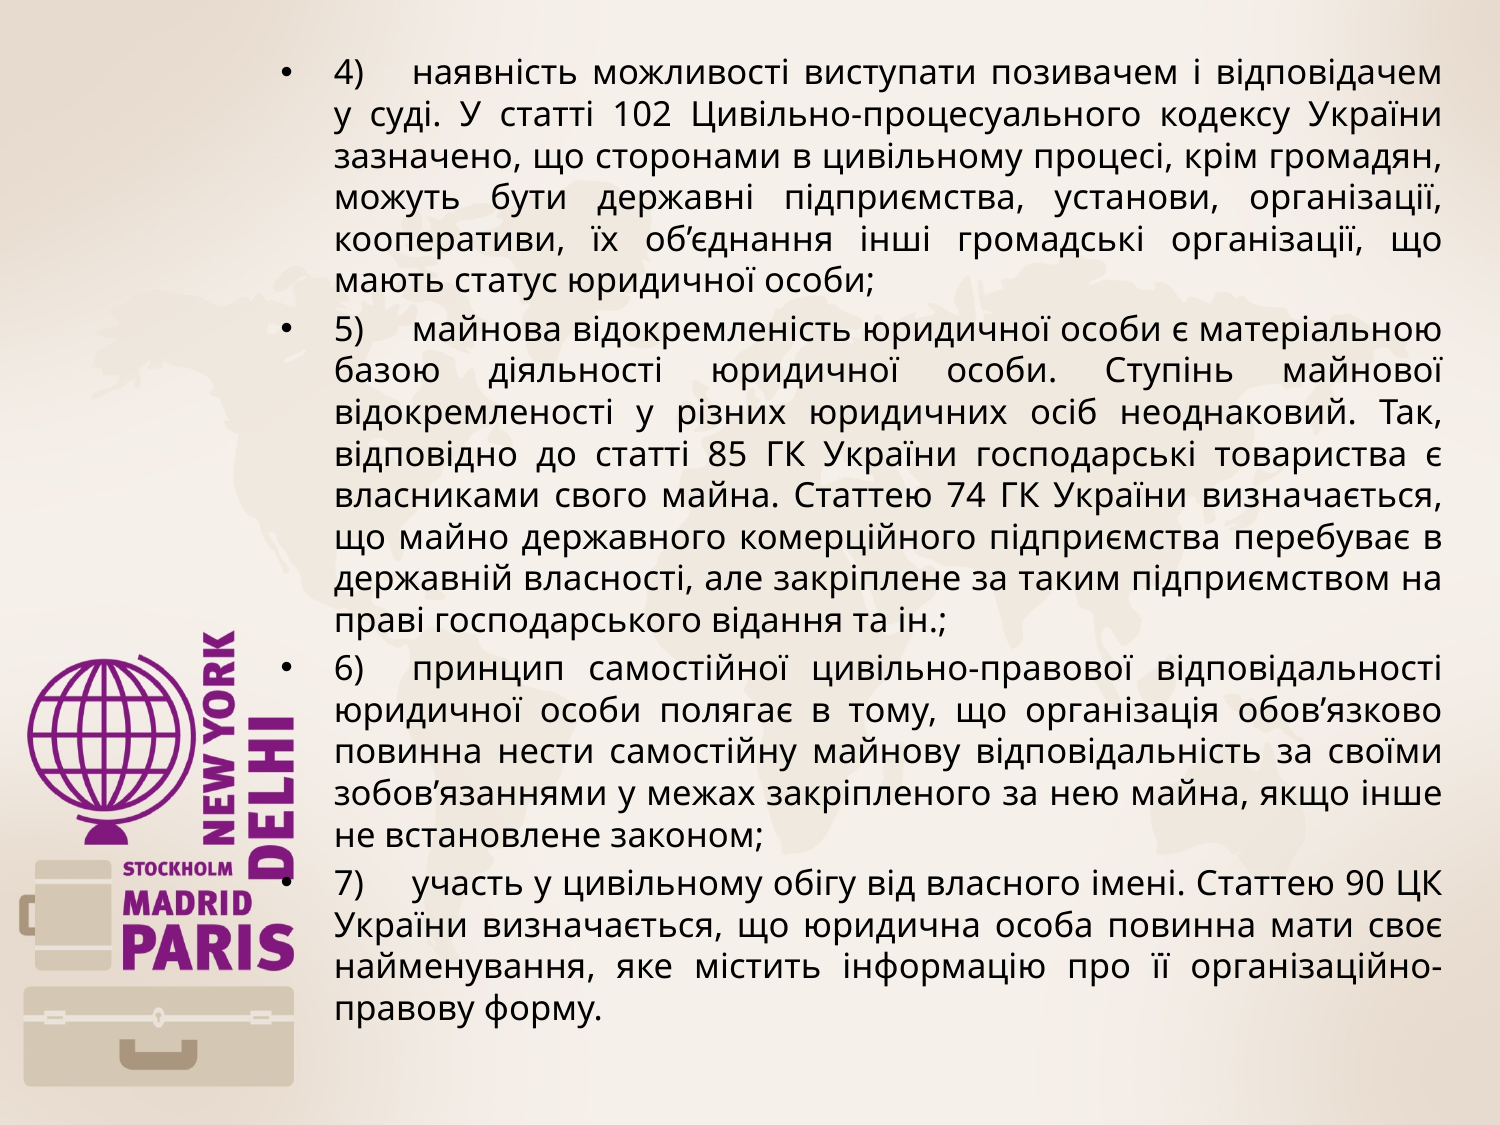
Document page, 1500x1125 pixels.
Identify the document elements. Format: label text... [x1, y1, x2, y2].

list 4) наявність можливості виступати позивачем і відповідачем у суді. У статті 102 Цивільно-процесуального кодексу України зазначено, що сторонами в цивільному процесі, крім громадян, можуть бути державні підприємства, установи, організації, кооперативи, їх об’єднання інші громадські організації, що мають статус юридичної особи; 5) майнова відокремленість юридичної особи є матеріальною базою діяльності юридичної особи. Ступінь майнової відокремленості у різних юридичних осіб неоднаковий. Так, відповідно до статті 85 ГК України господарські товариства є власниками свого майна. Статтею 74 ГК України визначається, що майно державного комерційного підприємства перебуває в державній власності, але закріплене за таким підприємством на праві господарського відання та ін.; 6) принцип самостійної цивільно-правової відповідальності юридичної особи полягає в тому, що організація обов’язково повинна нести самостійну майнову відповідальність за своїми зобов’язаннями у межах закріпленого за нею майна, якщо інше не встановлене законом; 7) участь у цивільному обігу від власного імені. Статтею 90 ЦК України визначається, що юридична особа повинна мати своє найменування, яке містить інформацію про її організаційно-правову форму. [265, 42, 1459, 1083]
picture [0, 0, 1500, 1125]
